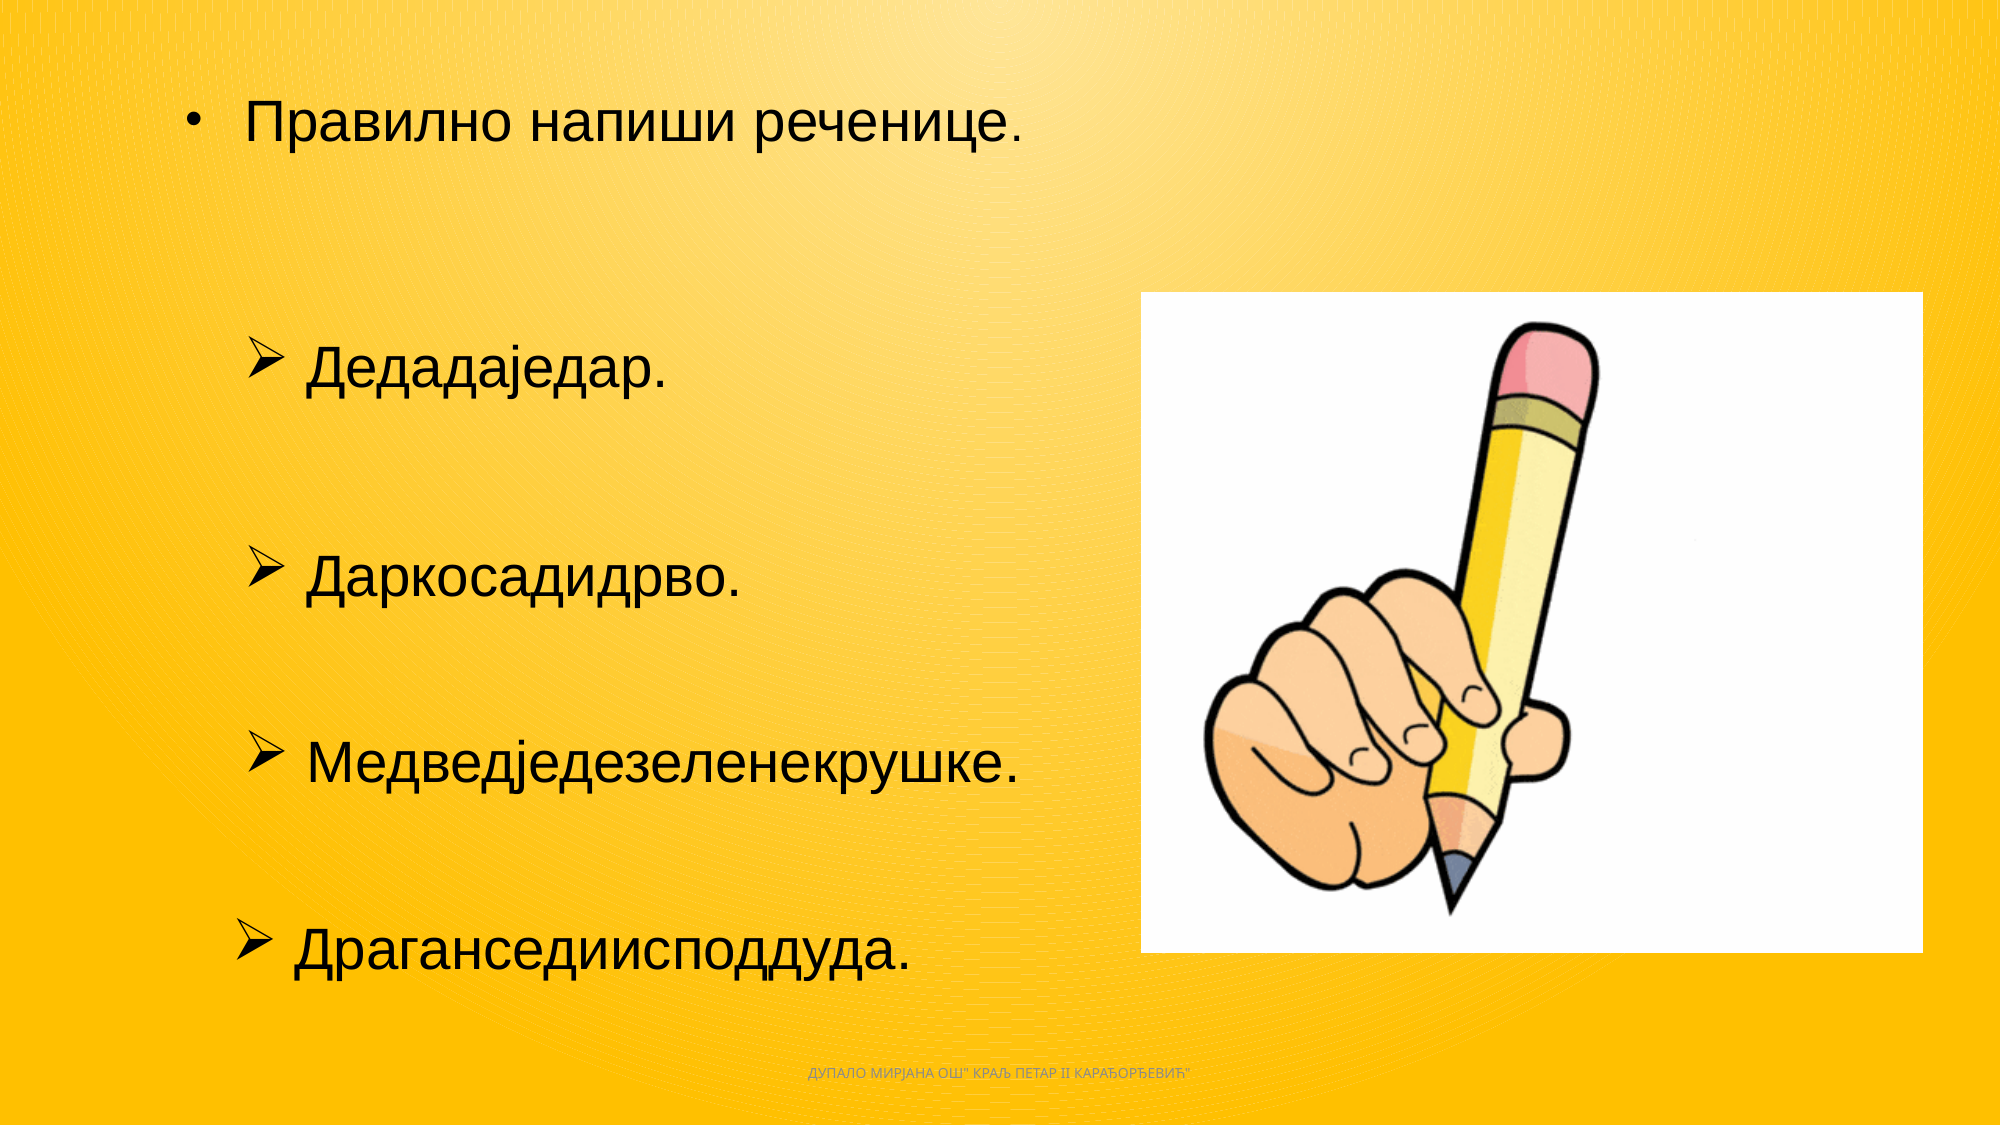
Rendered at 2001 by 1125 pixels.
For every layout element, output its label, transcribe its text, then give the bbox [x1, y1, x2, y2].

text_box Дедадаједар. [228, 322, 710, 407]
picture [1141, 292, 1923, 953]
text_box Медведједезеленекрушке. [228, 716, 1085, 802]
text_box Драганседиисподдуда. [217, 904, 956, 989]
text_box Правилно напиши реченице. [170, 76, 1155, 161]
footer ДУПАЛО МИРЈАНА ОШ" КРАЉ ПЕТАР II КАРАЂОРЂЕВИЋ" [662, 1042, 1338, 1103]
text_box Даркосадидрво. [228, 531, 768, 616]
